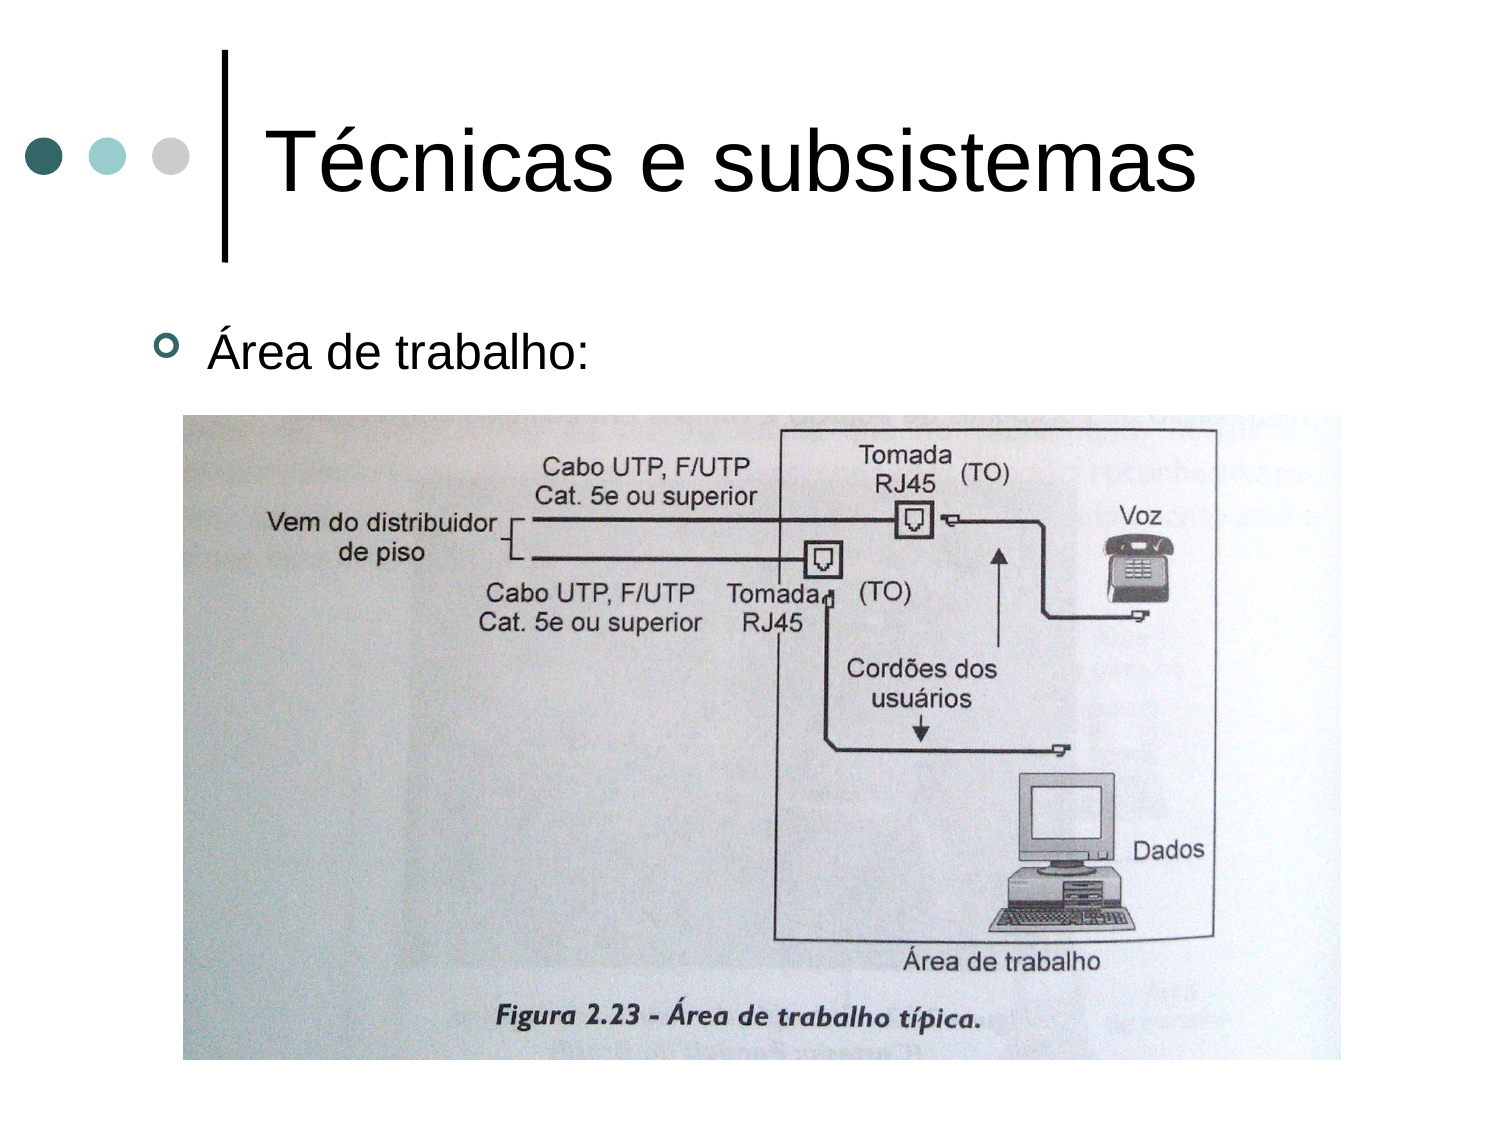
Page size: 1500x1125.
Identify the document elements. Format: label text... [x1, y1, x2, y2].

picture [182, 415, 1341, 1060]
title Técnicas e subsistemas [249, 31, 1400, 282]
list Área de trabalho: [135, 312, 1400, 988]
